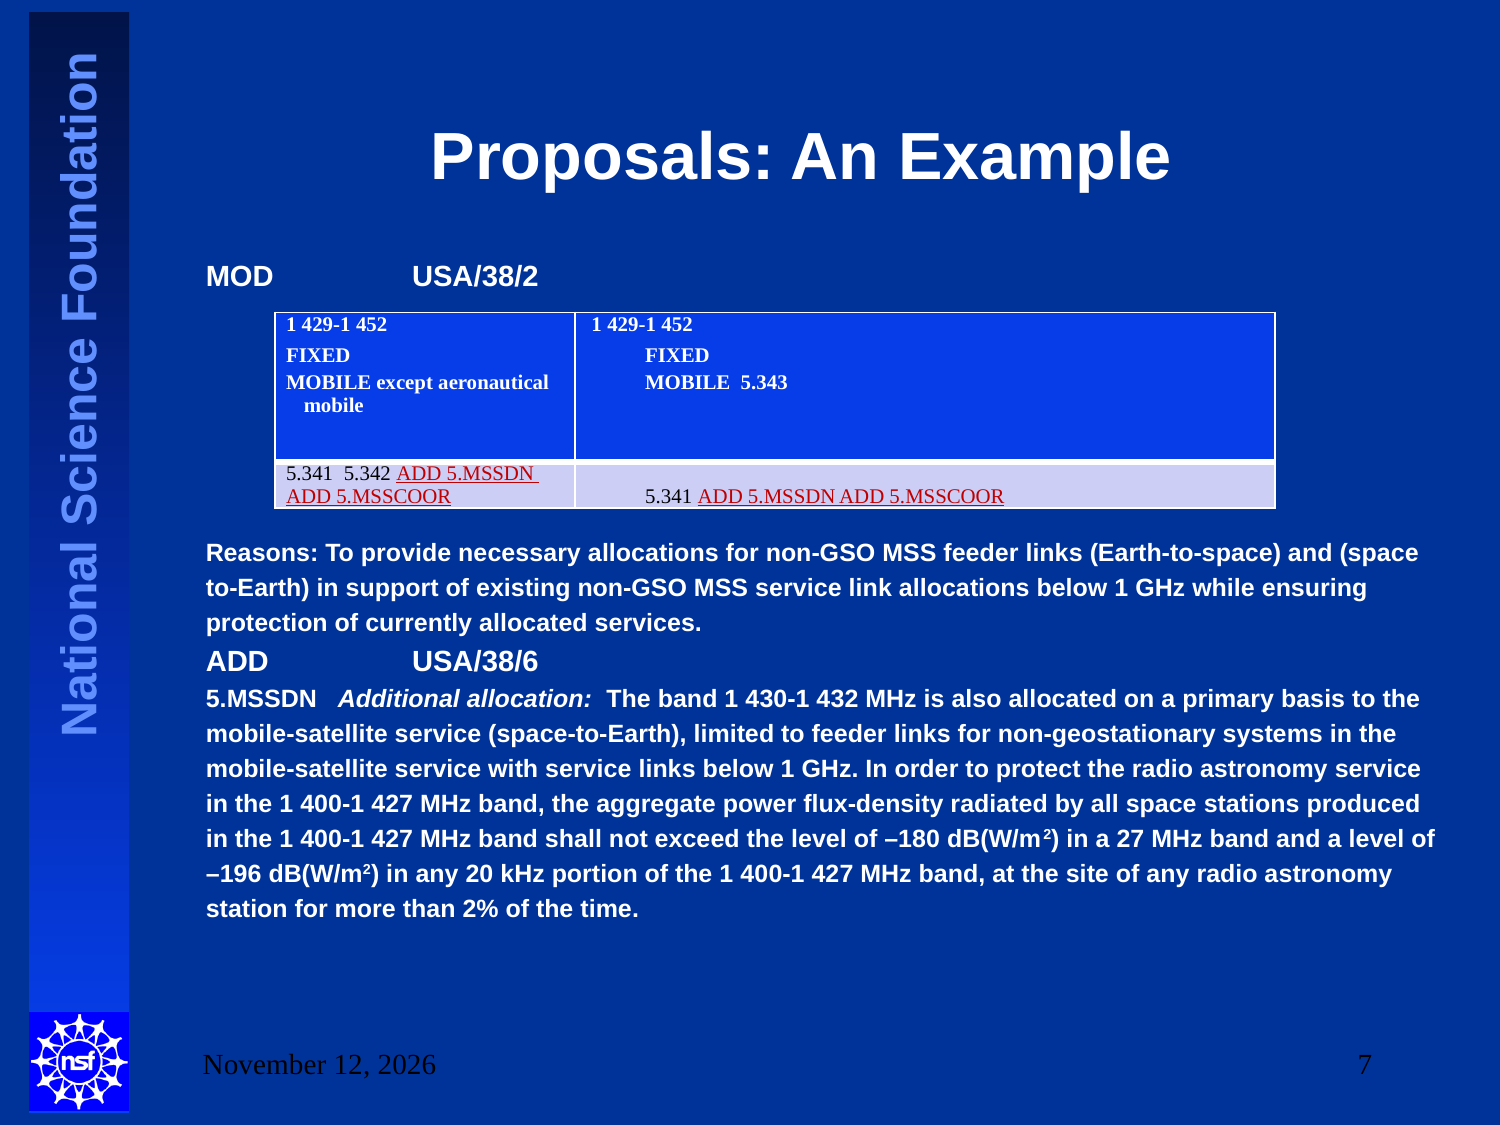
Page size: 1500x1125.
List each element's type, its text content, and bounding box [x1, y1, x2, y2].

table_header 1 429-1 452 FIXED MOBILE except aeronautical mobile [276, 313, 574, 459]
table_header 1 429-1 452 FIXED MOBILE 5.343 [576, 313, 1274, 459]
title Proposals: An Example [174, 59, 1448, 248]
table_cell 5.341 ADD 5.MSSDN ADD 5.MSSCOOR [576, 465, 1274, 507]
list MOD USA/38/2 Reasons: To provide necessary allocations for non-GSO MSS feeder links (Earth-to-space) and (space to-Earth) in support of existing non-GSO MSS service link allocations below 1 GHz while ensuring protection of currently allocated services. ADD USA/38/6 5.MSSDN Additional allocation: The band 1 430-1 432 MHz is also allocated on a primary basis to the mobile-satellite service (space-to-Earth), limited to feeder links for non-geostationary systems in the mobile-satellite service with service links below 1 GHz. In order to protect the radio astronomy service in the 1 400-1 427 MHz band, the aggregate power flux‑density radiated by all space stations produced in the 1 400-1 427 MHz band shall not exceed the level of –180 dB(W/m2) in a 27 MHz band and a level of –196 dB(W/m2) in any 20 kHz portion of the 1 400-1 427 MHz band, at the site of any radio astronomy station for more than 2% of the time. [190, 249, 1463, 991]
slide_number 7 [1074, 1024, 1388, 1101]
table_cell 5.341 5.342 ADD 5.MSSDN ADD 5.MSSCOOR [276, 465, 574, 507]
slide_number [187, 1024, 501, 1101]
picture [29, 1012, 129, 1111]
